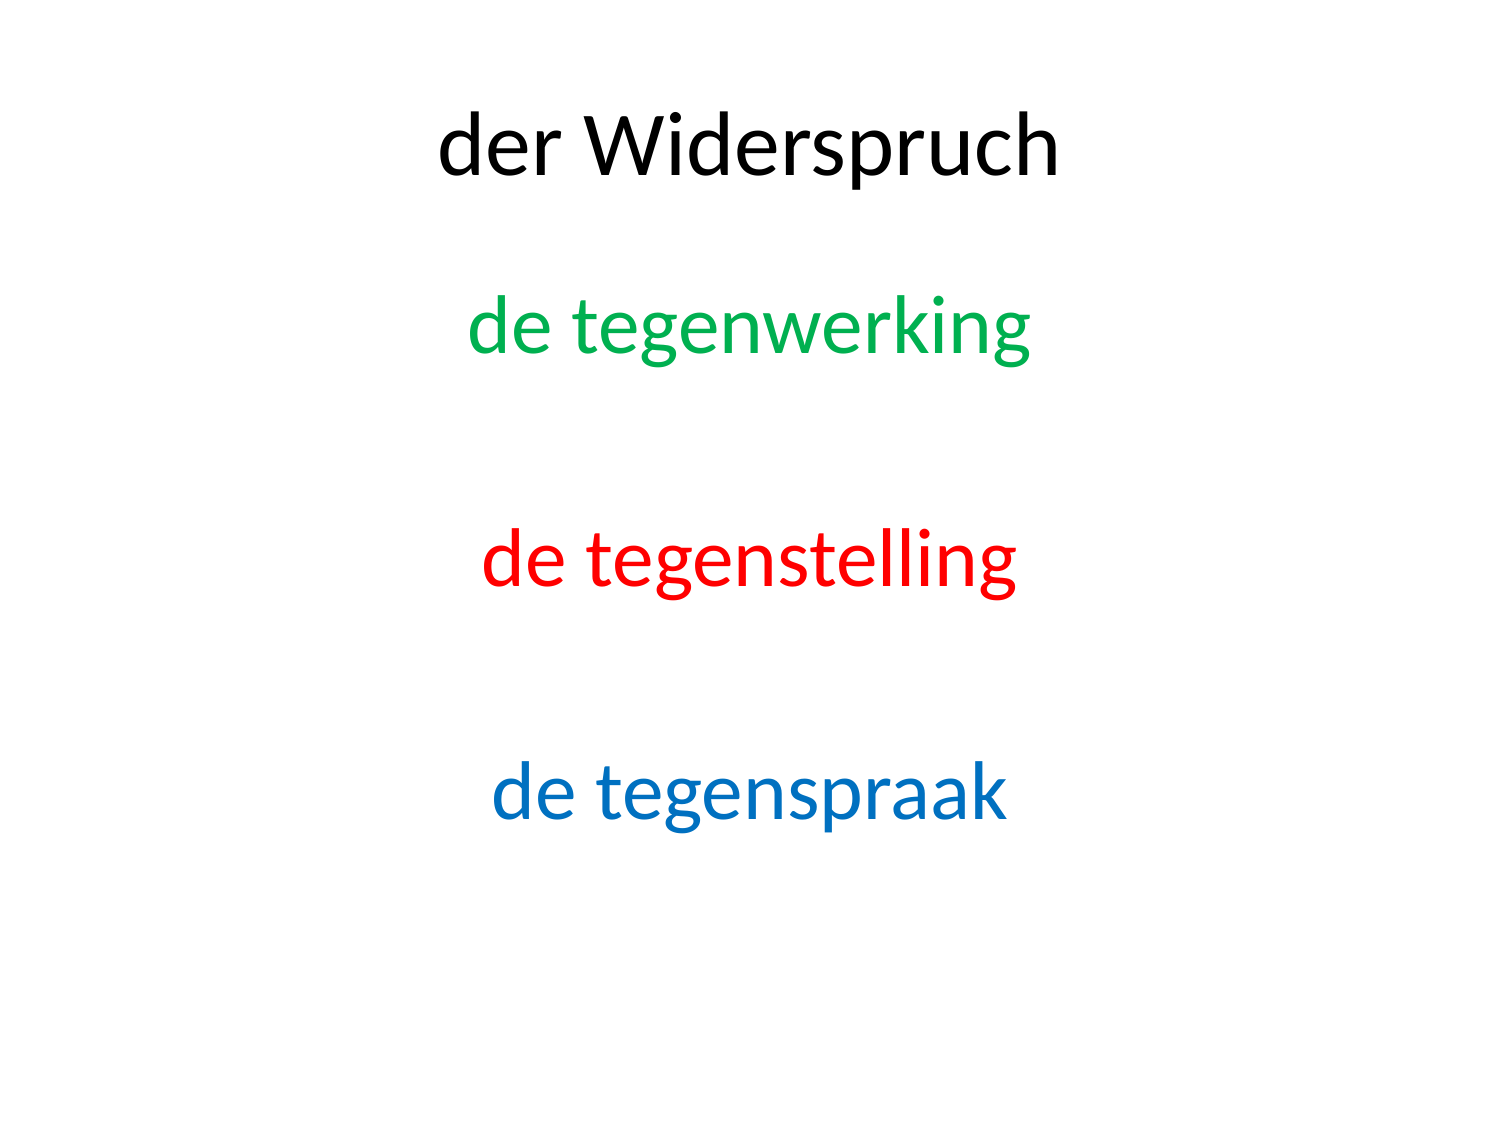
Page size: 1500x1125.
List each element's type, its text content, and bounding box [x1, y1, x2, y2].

title der Widerspruch [75, 45, 1425, 233]
list de tegenwerking de tegenstelling de tegenspraak [75, 262, 1425, 1005]
